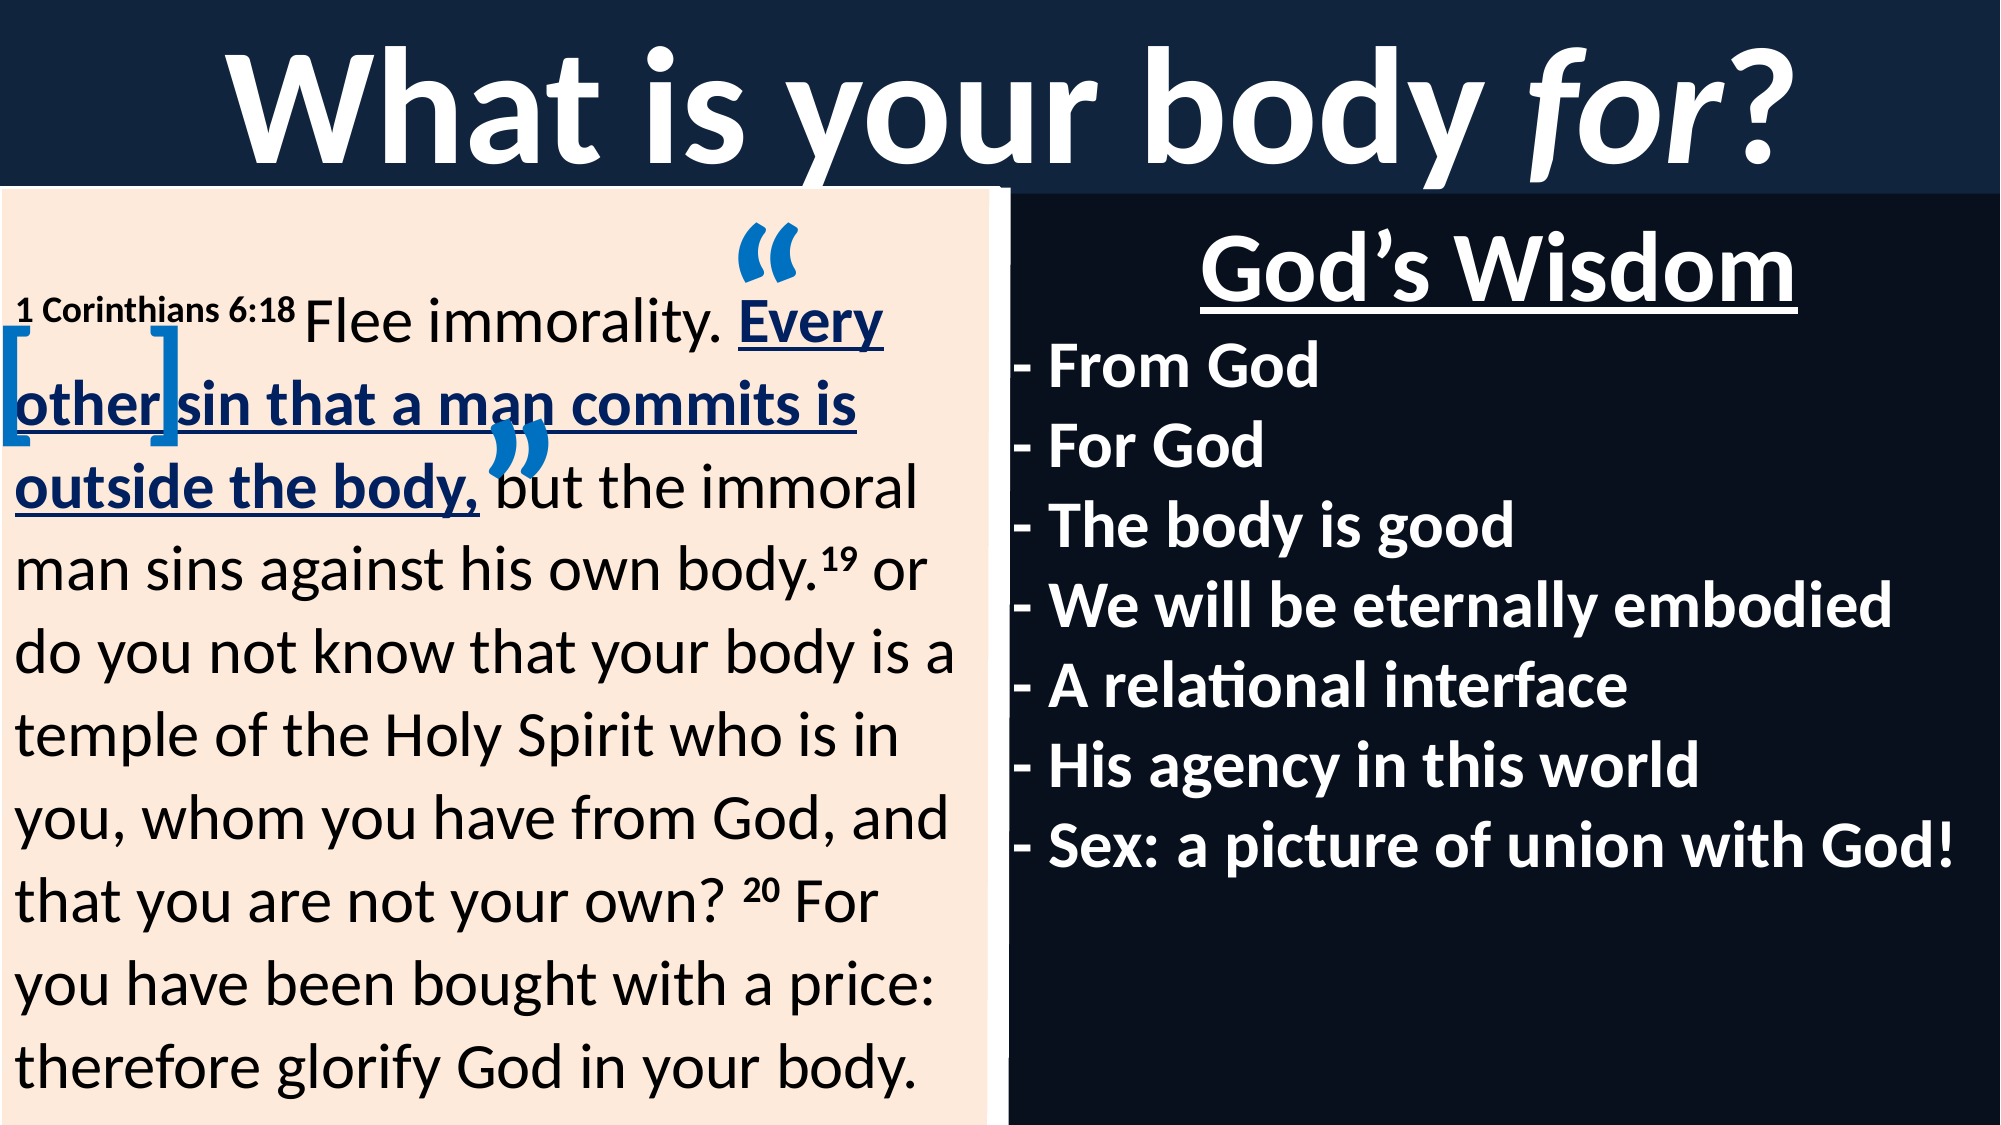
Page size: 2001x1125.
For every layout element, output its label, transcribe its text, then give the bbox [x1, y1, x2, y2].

text_box What is your body for? [0, 0, 2000, 192]
text_box God’s Wisdom - From God - For God - The body is good - We will be eternally embodied - A relational interface - His agency in this world - Sex: a picture of union with God! [1009, 192, 2000, 1125]
text_box [ [0, 273, 83, 471]
text_box 1 Corinthians 6:18 Flee immorality. Every other sin that a man commits is outside the body, but the immoral man sins against his own body.19 or do you not know that your body is a temple of the Holy Spirit who is in you, whom you have from God, and that you are not your own? 20 For you have been bought with a price: therefore glorify God in your body. [0, 185, 1002, 1125]
text_box ” [350, 385, 689, 583]
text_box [997, 187, 1001, 1125]
text_box “ [598, 192, 937, 389]
text_box ] [98, 273, 233, 471]
